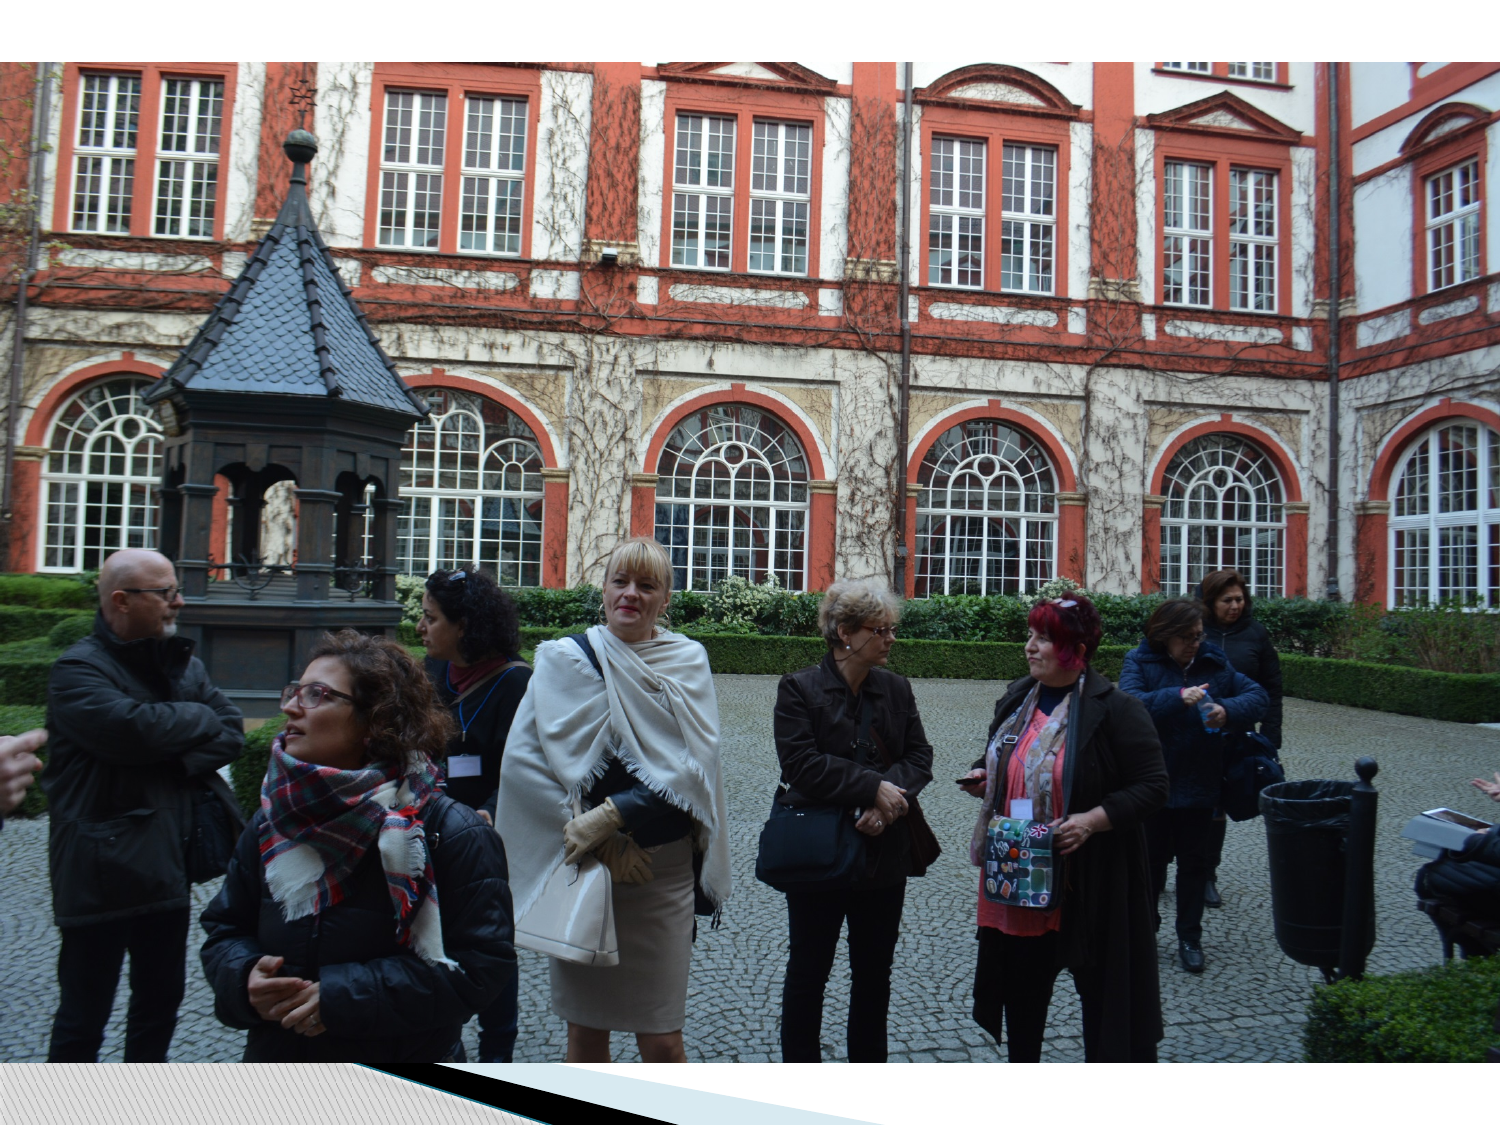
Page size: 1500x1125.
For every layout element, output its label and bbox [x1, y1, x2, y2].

picture [0, 62, 1500, 1063]
